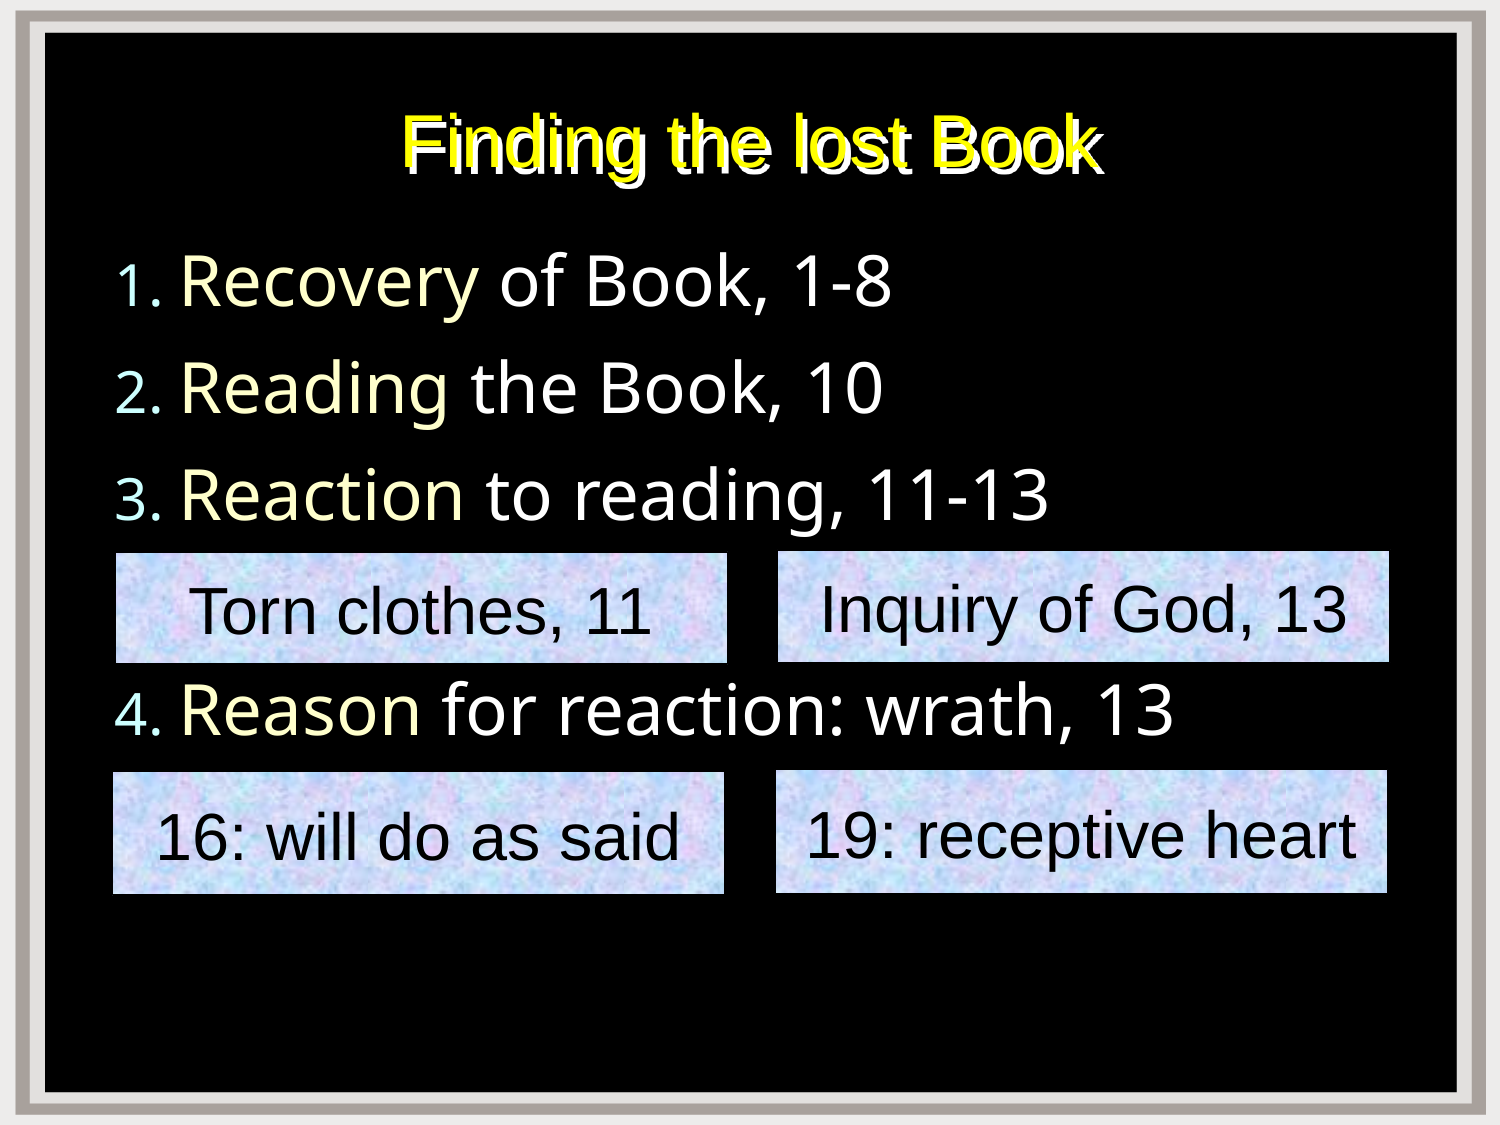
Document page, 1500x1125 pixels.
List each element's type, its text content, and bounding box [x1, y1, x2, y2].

text_box Inquiry of God, 13 [777, 549, 1391, 663]
picture [0, 0, 1500, 1125]
text_box Torn clothes, 11 [115, 551, 728, 665]
text_box 16: will do as said [112, 771, 725, 896]
list 1. Recovery of Book, 1-8 2. Reading the Book, 10 3. Reaction to reading, 11-13 4. Reason for reaction: wrath, 13 [99, 237, 1400, 975]
text_box 19: receptive heart [774, 769, 1388, 894]
title Finding the lost Book [62, 37, 1438, 238]
